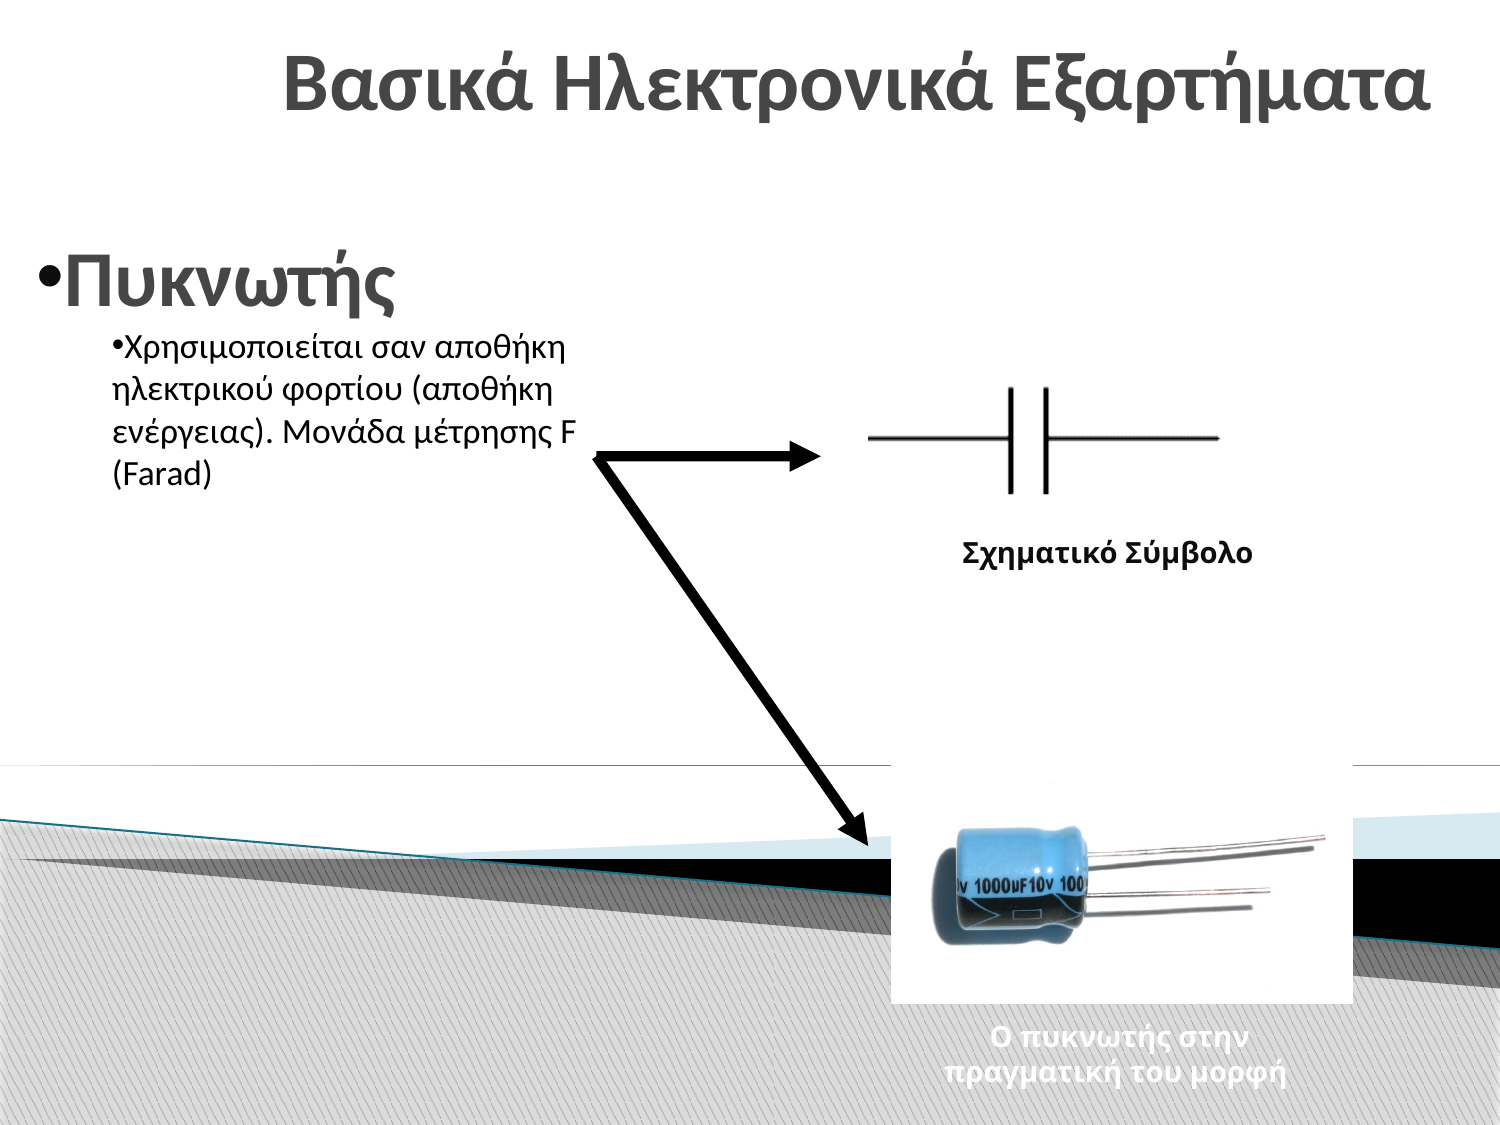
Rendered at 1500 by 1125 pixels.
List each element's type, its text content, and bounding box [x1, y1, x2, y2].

subtitle Πυκνωτής Χρησιμοποιείται σαν αποθήκη ηλεκτρικού φορτίου (αποθήκη ενέργειας). Μονάδα μέτρησης F (Farad) [29, 219, 632, 599]
text_box Ο πυκνωτής στην πραγματική του μορφή [879, 1011, 1353, 1094]
text_box Σχηματικό Σύμβολο [891, 527, 1317, 610]
title Βασικά Ηλεκτρονικά Εξαρτήματα [52, 0, 1448, 135]
text_box [598, 450, 821, 463]
picture [867, 385, 1223, 497]
picture [5, 762, 1500, 1004]
text_box [596, 456, 869, 847]
